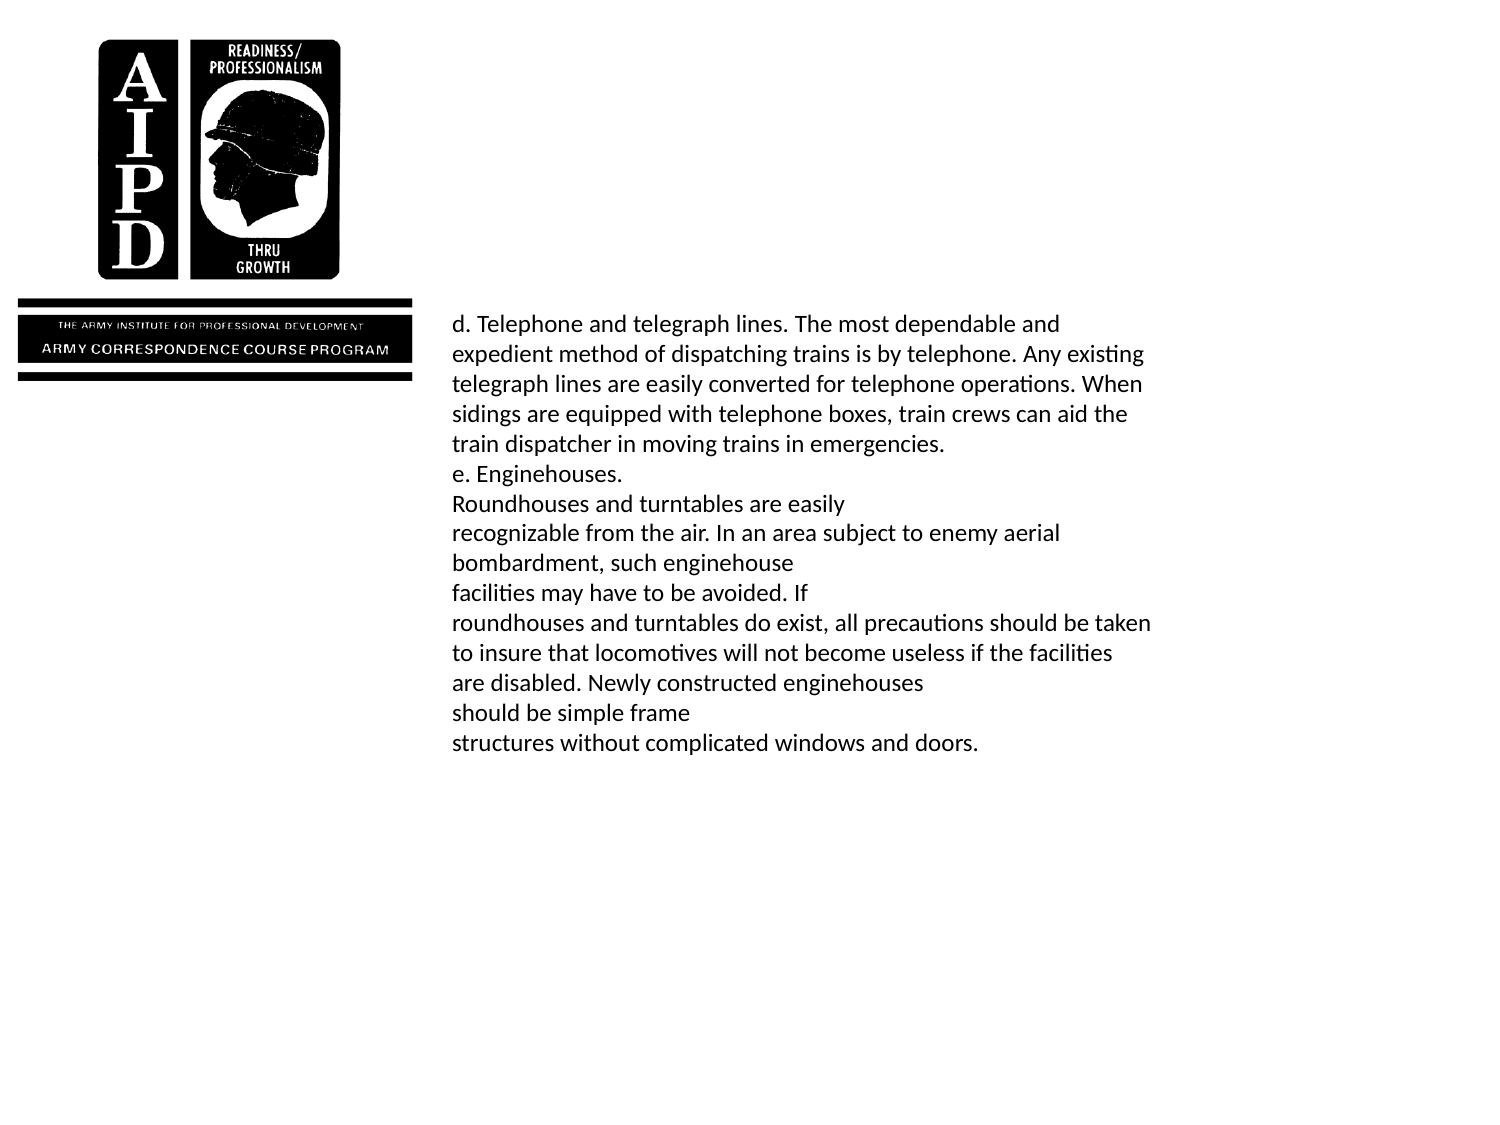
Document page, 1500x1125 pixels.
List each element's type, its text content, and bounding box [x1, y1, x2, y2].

picture [13, 37, 413, 384]
text_box d. Telephone and telegraph lines. The most dependable and expedient method of dispatching trains is by telephone. Any existing telegraph lines are easily converted for telephone operations. When sidings are equipped with telephone boxes, train crews can aid the train dispatcher in moving trains in emergencies. e. Enginehouses. Roundhouses and turntables are easily recognizable from the air. In an area subject to enemy aerial bombardment, such enginehouse facilities may have to be avoided. If roundhouses and turntables do exist, all precautions should be taken to insure that locomotives will not become useless if the facilities are disabled. Newly constructed enginehouses should be simple frame structures without complicated windows and doors. [437, 299, 1188, 764]
